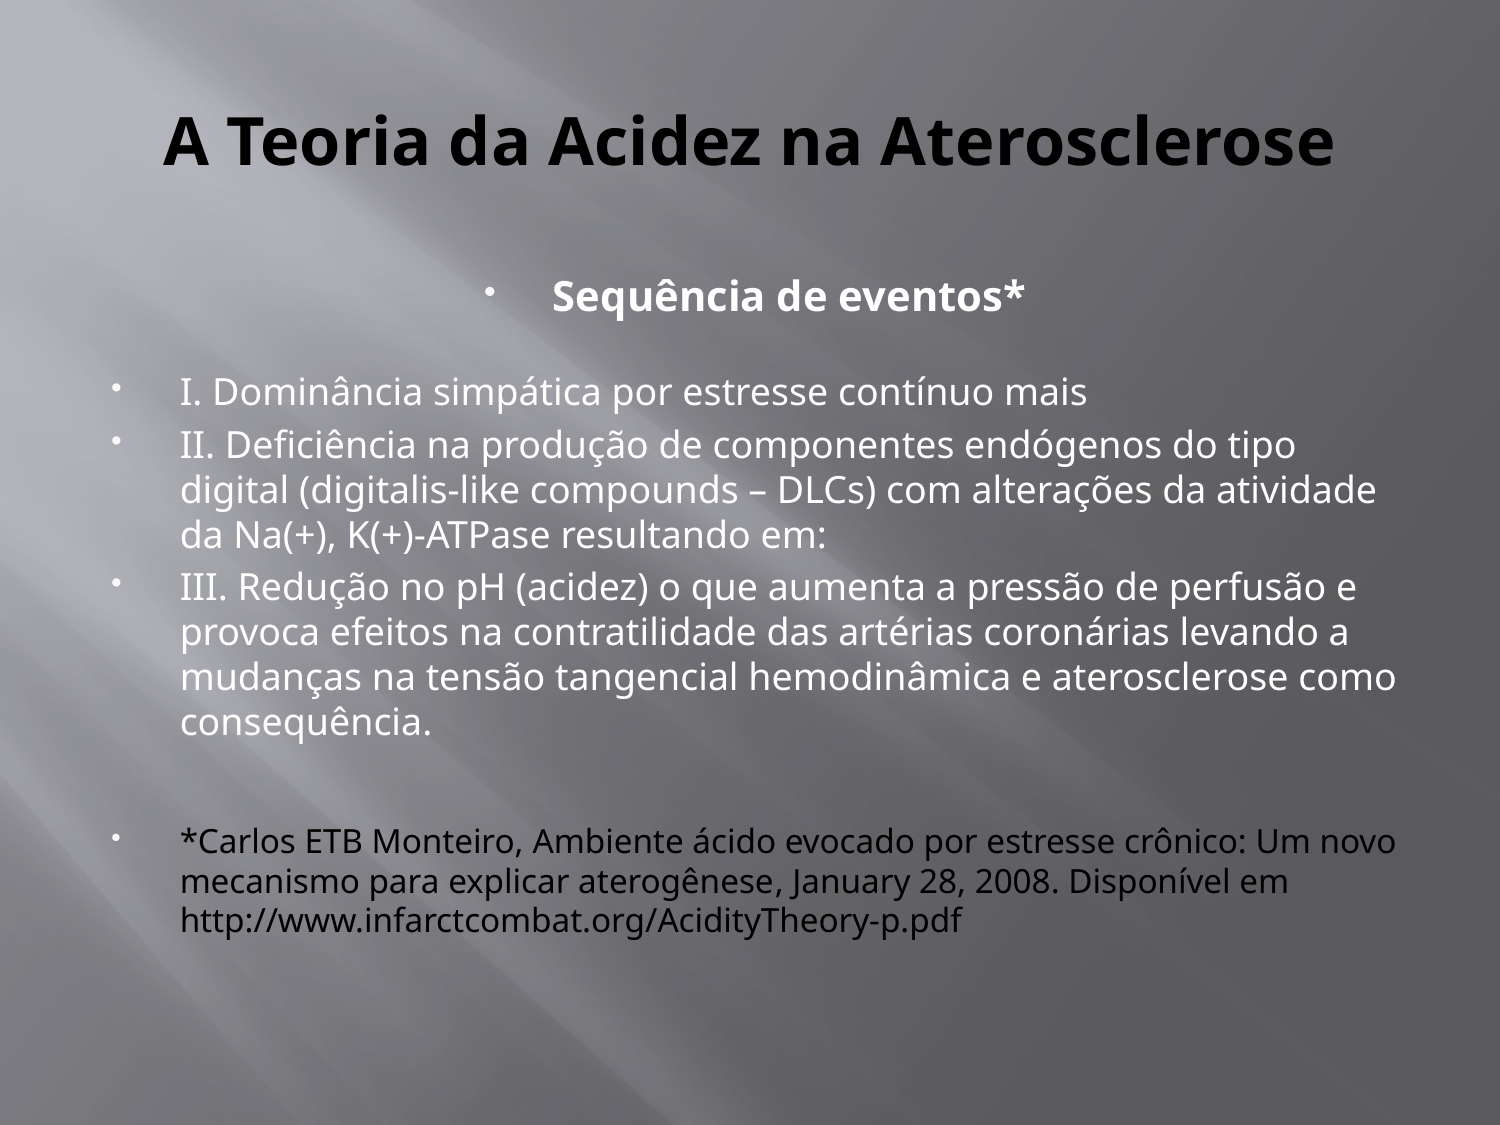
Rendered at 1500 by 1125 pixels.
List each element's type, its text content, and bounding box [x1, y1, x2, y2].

list Sequência de eventos* I. Dominância simpática por estresse contínuo mais II. Deficiência na produção de componentes endógenos do tipo digital (digitalis-like compounds – DLCs) com alterações da atividade da Na(+), K(+)-ATPase resultando em: III. Redução no pH (acidez) o que aumenta a pressão de perfusão e provoca efeitos na contratilidade das artérias coronárias levando a mudanças na tensão tangencial hemodinâmica e aterosclerose como consequência. *Carlos ETB Monteiro, Ambiente ácido evocado por estresse crônico: Um novo mecanismo para explicar aterogênese, January 28, 2008. Disponível em http://www.infarctcombat.org/AcidityTheory-p.pdf [75, 262, 1425, 1035]
title A Teoria da Acidez na Aterosclerose [41, 45, 1459, 233]
